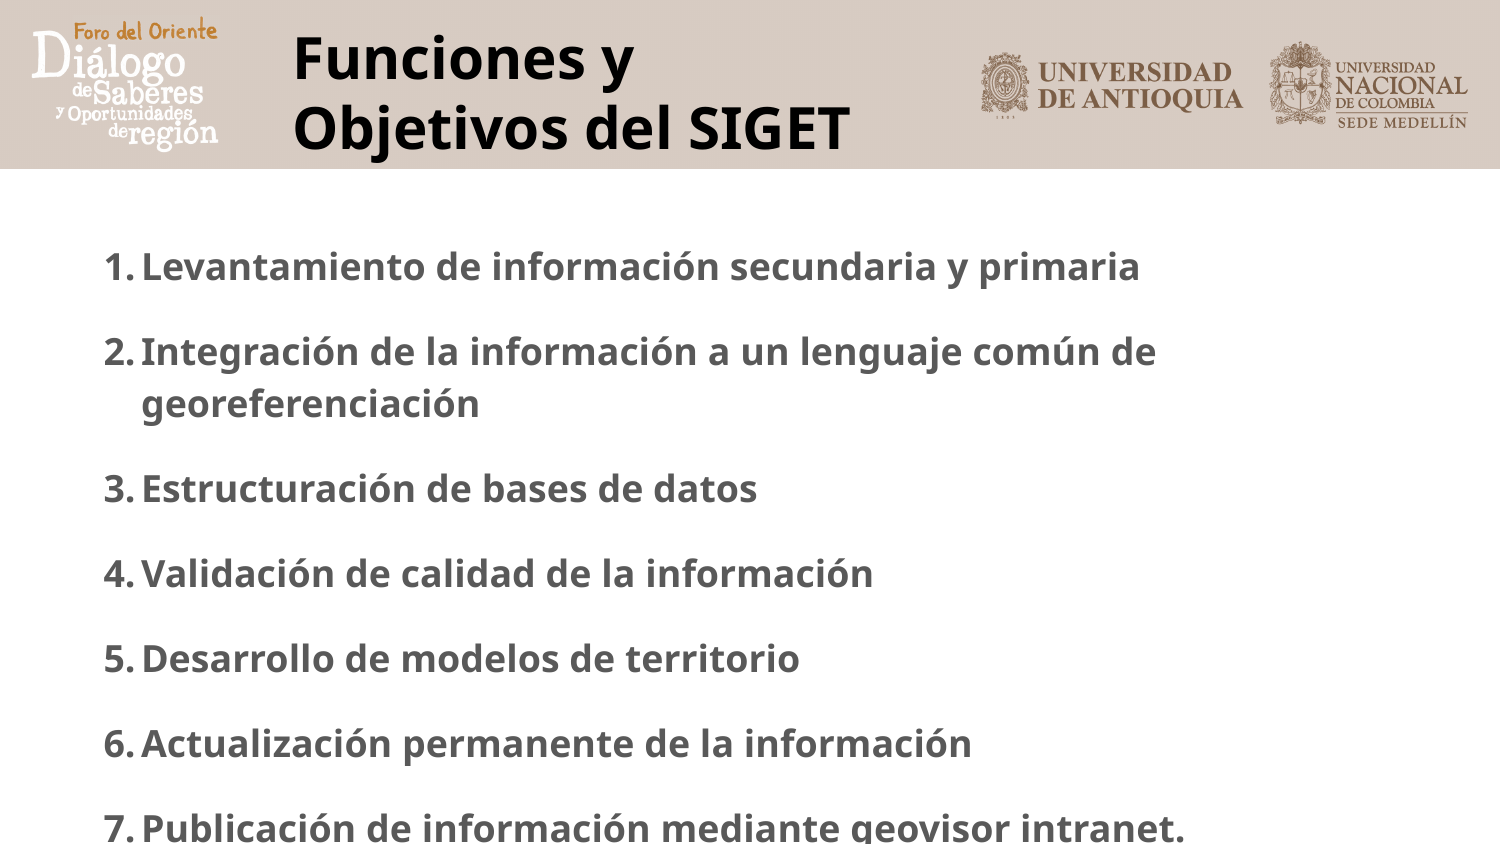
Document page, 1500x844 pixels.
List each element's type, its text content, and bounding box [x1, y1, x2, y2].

list Levantamiento de información secundaria y primaria Integración de la información a un lenguaje común de georeferenciación Estructuración de bases de datos Validación de calidad de la información Desarrollo de modelos de territorio Actualización permanente de la información Publicación de información mediante geovisor intranet. [51, 221, 1449, 782]
picture [0, 0, 1500, 169]
